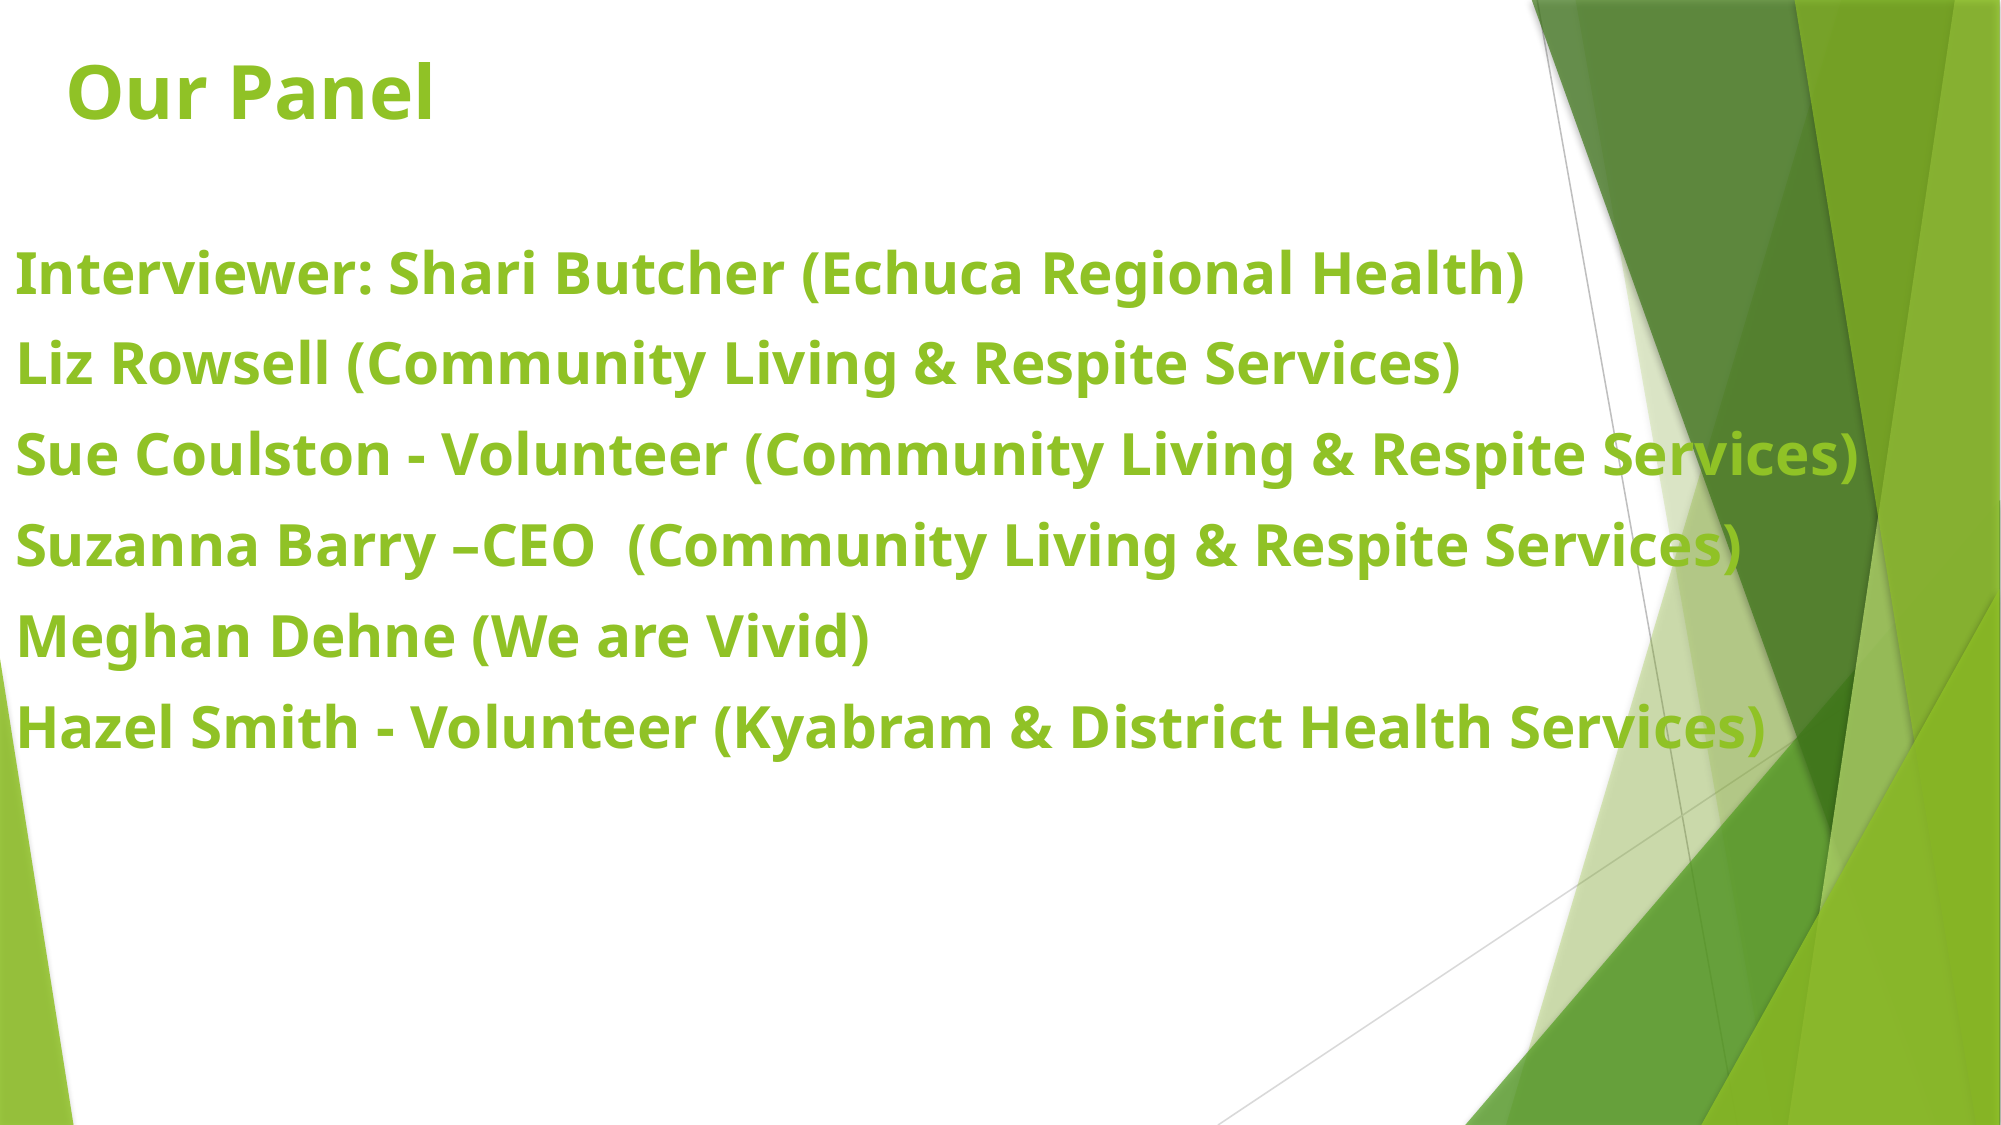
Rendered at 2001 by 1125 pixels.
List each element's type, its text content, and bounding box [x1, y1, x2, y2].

title Our Panel [50, 36, 1461, 228]
list Interviewer: Shari Butcher (Echuca Regional Health) Liz Rowsell (Community Living & Respite Services) Sue Coulston - Volunteer (Community Living & Respite Services) Suzanna Barry –CEO (Community Living & Respite Services) Meghan Dehne (We are Vivid) Hazel Smith - Volunteer (Kyabram & District Health Services) [0, 228, 2000, 1125]
